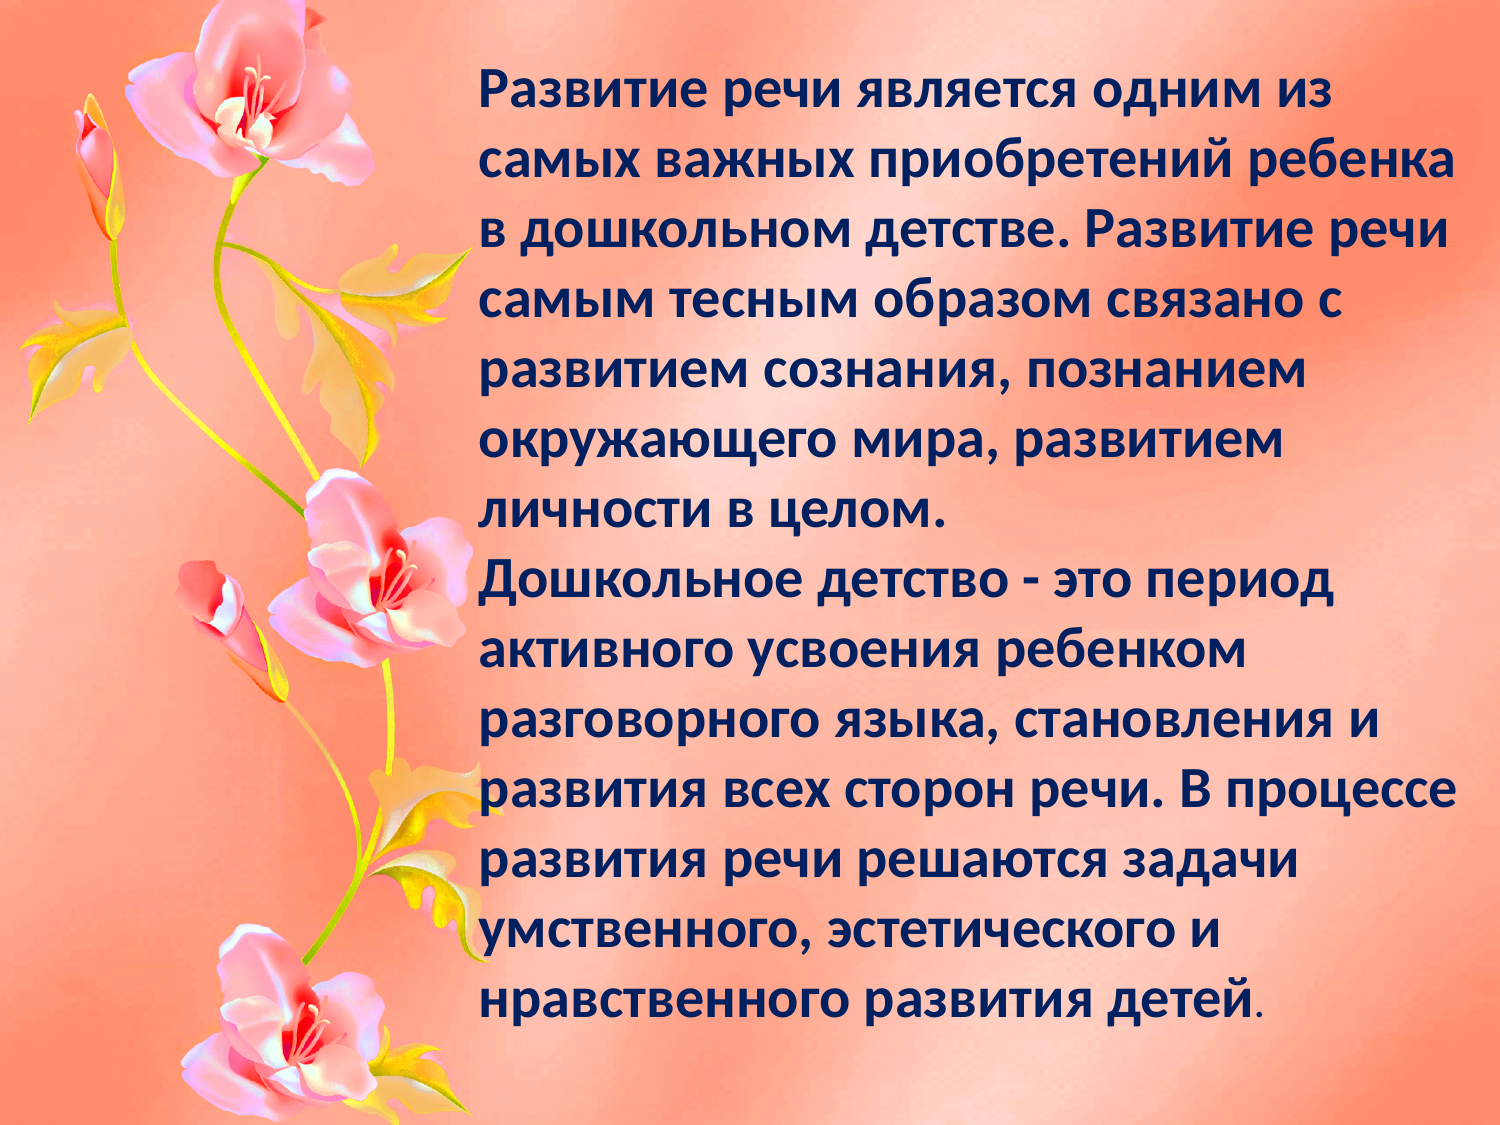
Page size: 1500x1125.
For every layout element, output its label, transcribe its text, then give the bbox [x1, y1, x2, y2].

text_box Развитие речи является одним из самых важных приобретений ребенка в дошкольном детстве. Развитие речи самым тесным образом связано с развитием сознания, познанием окружающего мира, развитием личности в целом. Дошкольное детство - это период активного усвоения ребенком разговорного языка, становления и развития всех сторон речи. В процессе развития речи решаются задачи умственного, эстетического и нравственного развития детей. [463, 42, 1500, 1037]
picture [0, 0, 1500, 1125]
